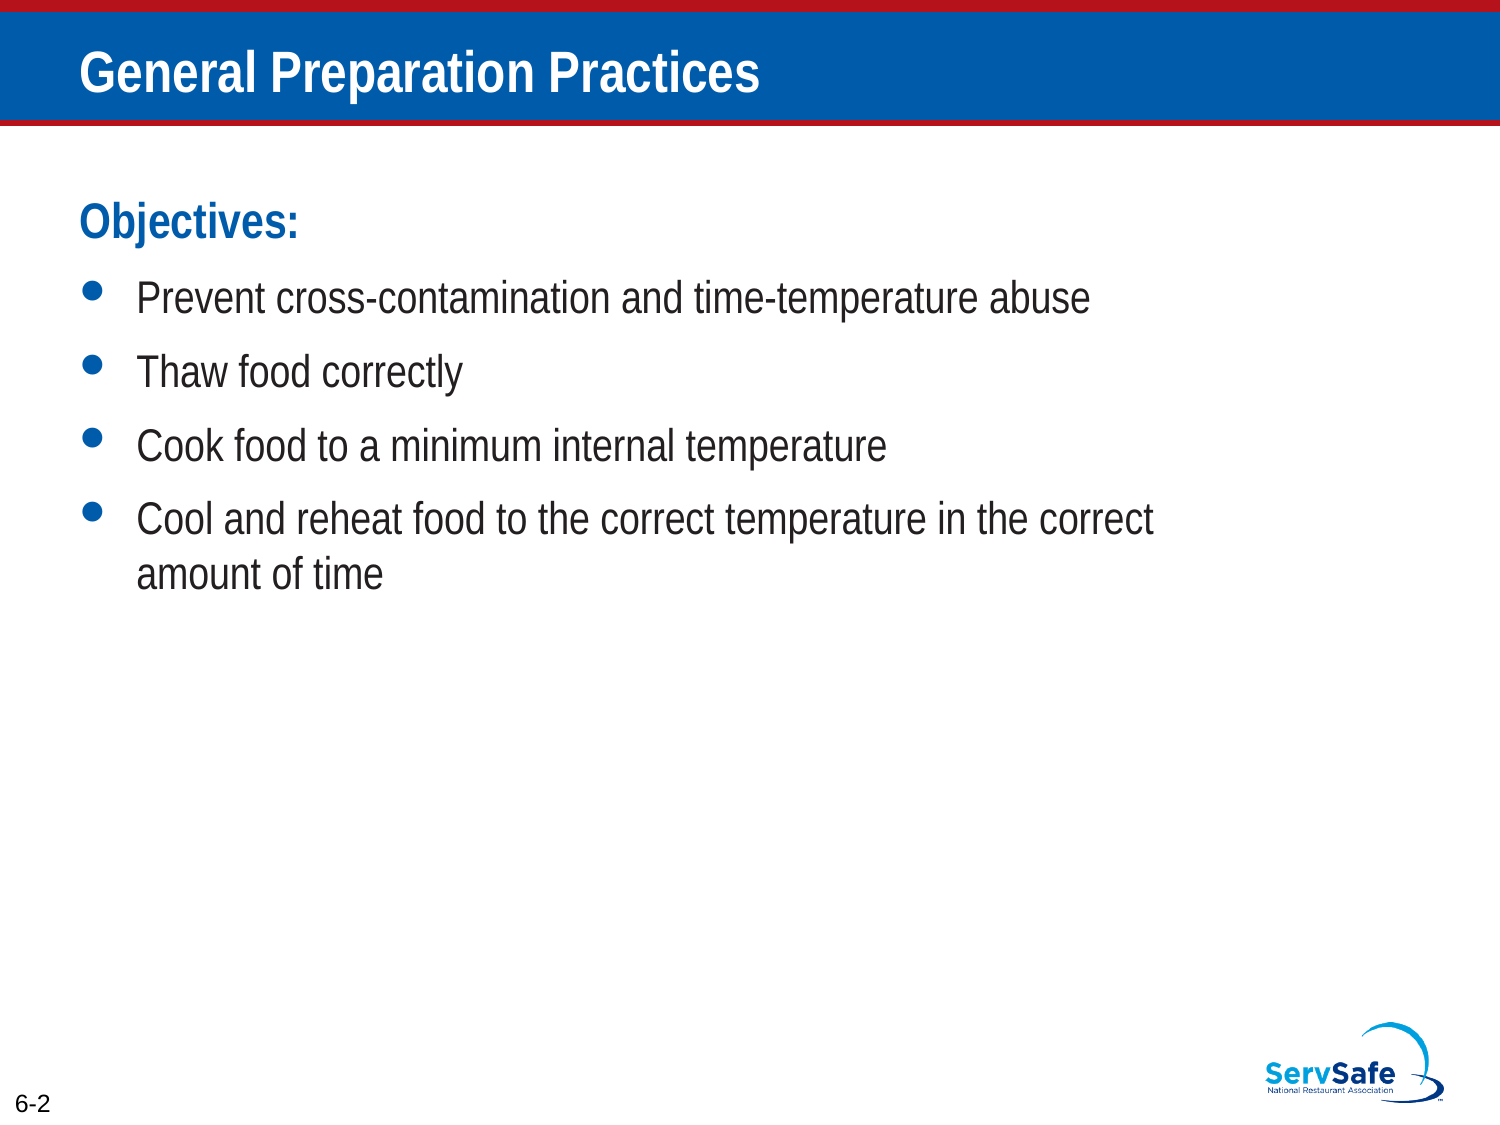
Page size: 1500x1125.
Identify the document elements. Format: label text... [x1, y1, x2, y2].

list Objectives: Prevent cross-contamination and time-temperature abuse Thaw food correctly Cook food to a minimum internal temperature Cool and reheat food to the correct temperature in the correct amount of time [64, 187, 1186, 977]
picture [1265, 1022, 1444, 1103]
title General Preparation Practices [64, 26, 1428, 112]
picture [0, 12, 1500, 120]
text_box 6-2 [0, 1080, 94, 1125]
